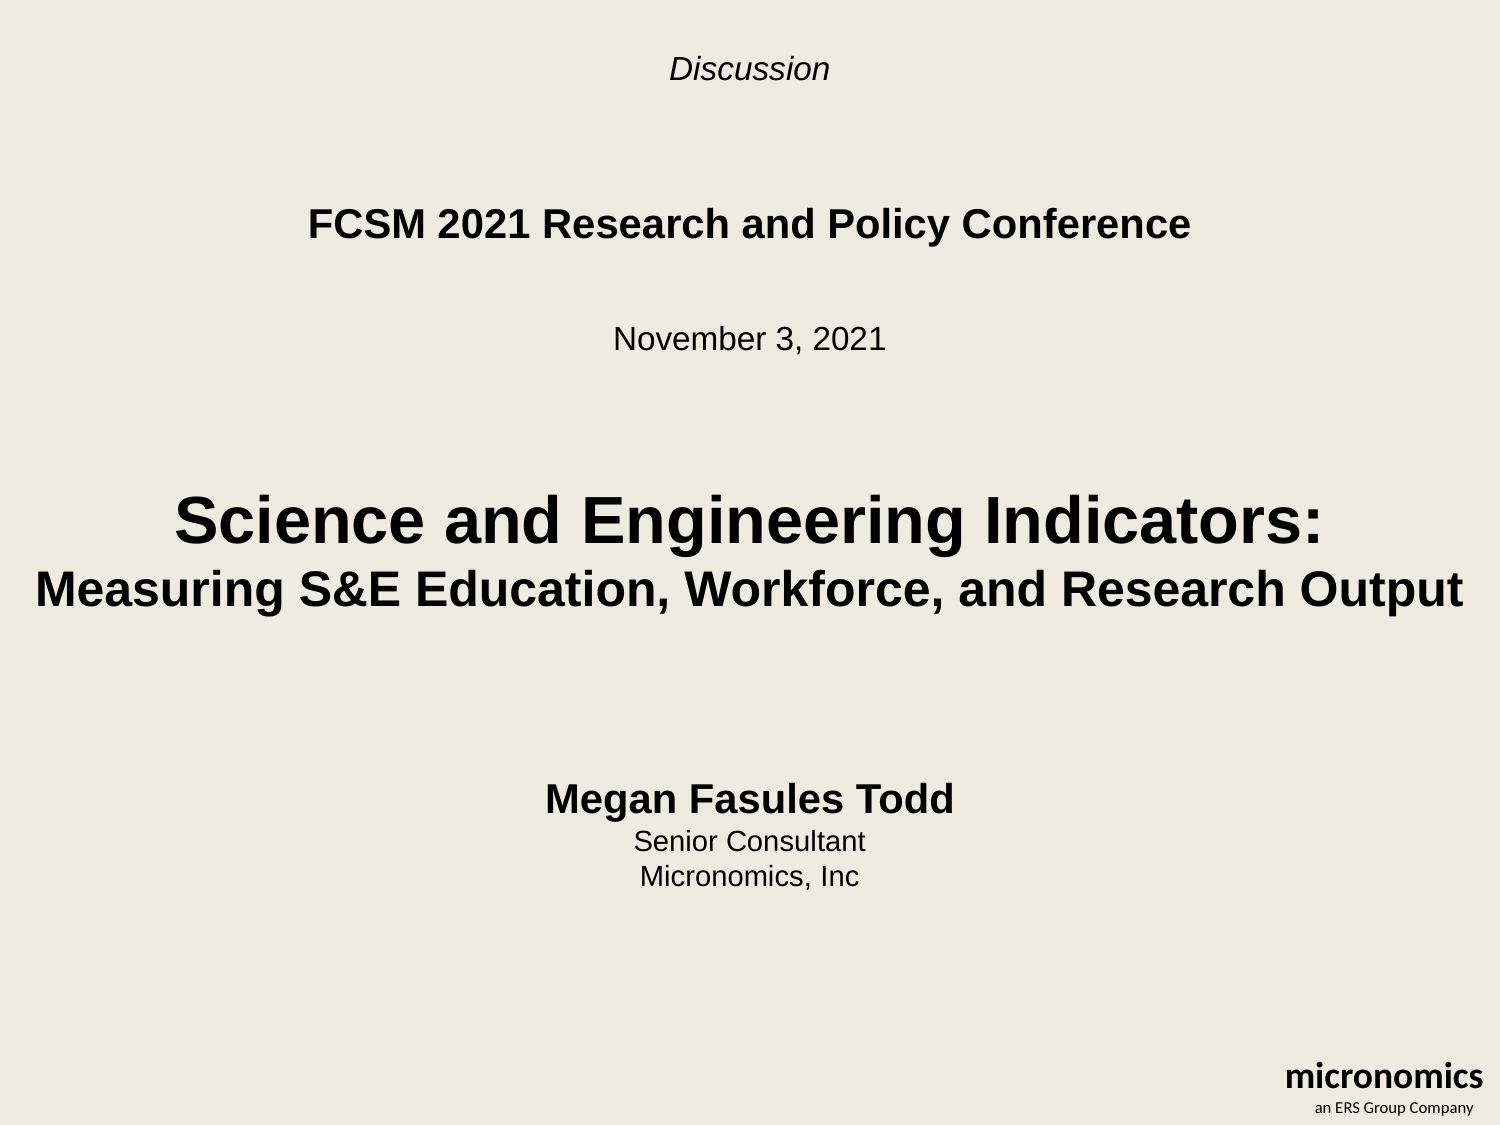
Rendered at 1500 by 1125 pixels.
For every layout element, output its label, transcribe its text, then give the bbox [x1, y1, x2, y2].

text_box Megan Fasules Todd Senior Consultant Micronomics, Inc [424, 764, 1076, 945]
text_box Discussion FCSM 2021 Research and Policy Conference November 3, 2021 Science and Engineering Indicators: Measuring S&E Education, Workforce, and Research Output [0, 0, 1500, 625]
text_box micronomics an ERS Group Company [1270, 1044, 1500, 1124]
